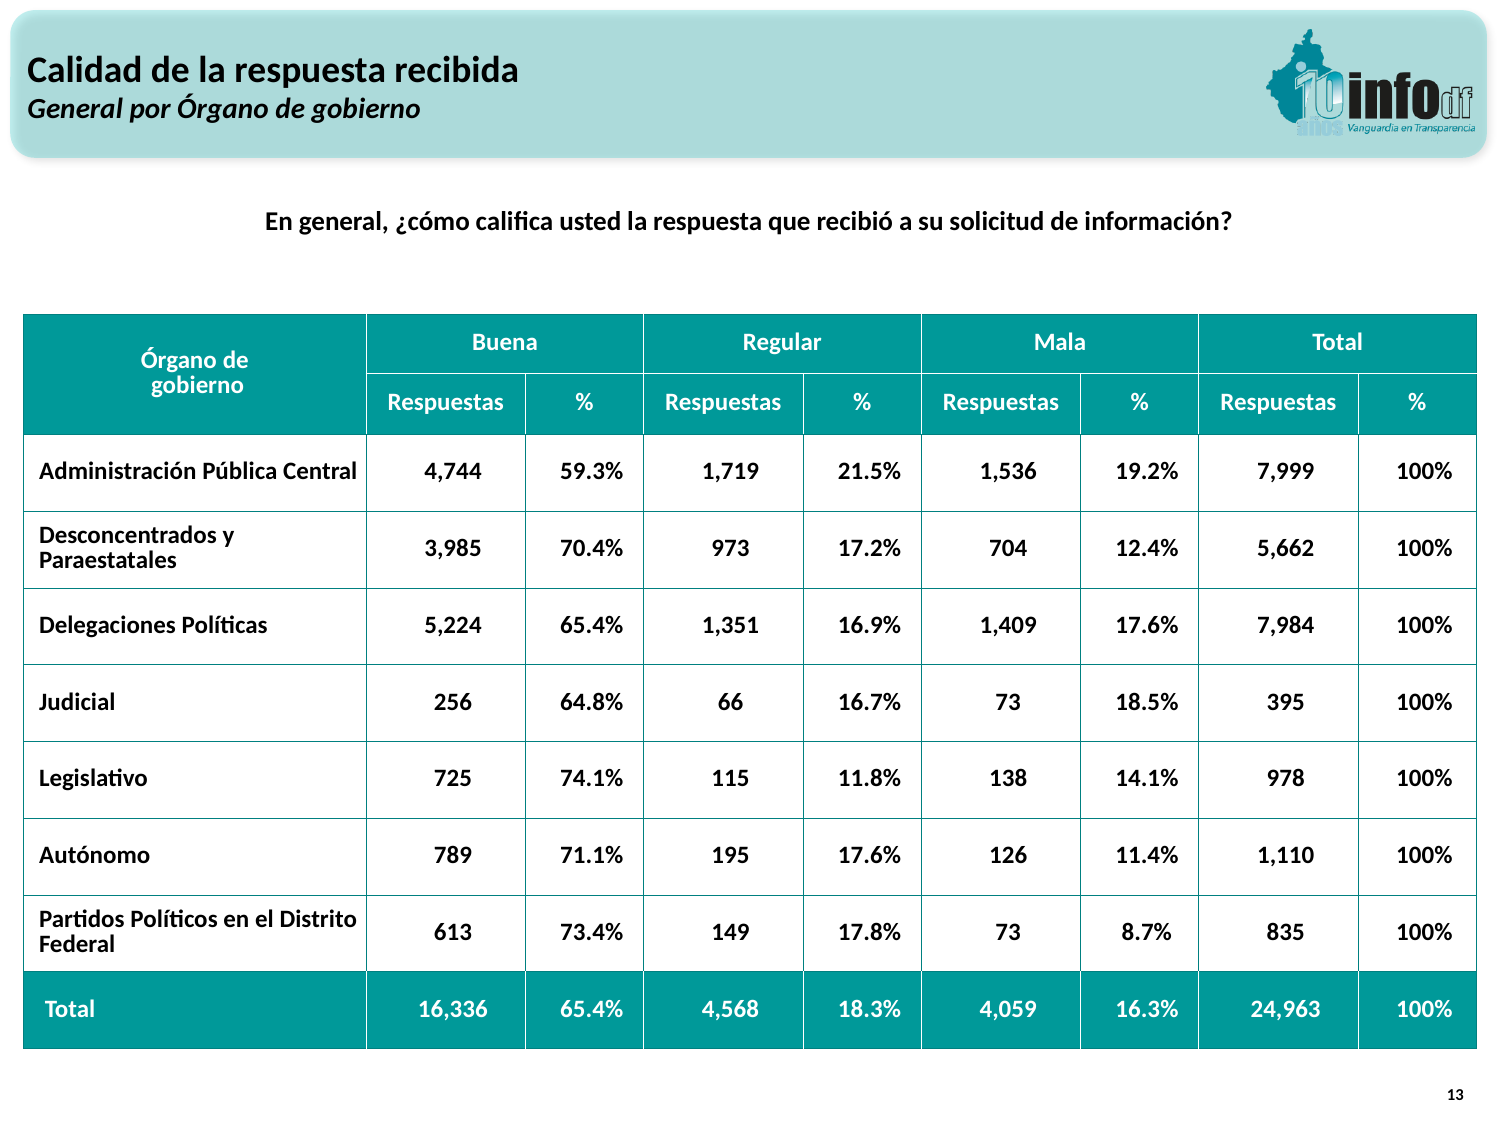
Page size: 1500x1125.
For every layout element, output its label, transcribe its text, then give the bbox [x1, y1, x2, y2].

table_cell 395 [1199, 665, 1358, 741]
table_cell 100% [1359, 665, 1476, 741]
table_cell 73.4% [526, 896, 643, 971]
table_cell 18.3% [804, 972, 921, 1048]
table_cell 21.5% [804, 435, 921, 511]
table_cell 73 [922, 665, 1080, 741]
table_cell 17.6% [1081, 589, 1198, 664]
table_cell 4,568 [644, 972, 803, 1048]
table_cell 16,336 [367, 972, 525, 1048]
table_cell 149 [644, 896, 803, 971]
table_cell 100% [1359, 512, 1476, 588]
table_cell % [1081, 374, 1198, 434]
table_cell Desconcentrados y Paraestatales [24, 512, 366, 588]
table_cell 978 [1199, 742, 1358, 818]
table_cell 704 [922, 512, 1080, 588]
table_cell 16.3% [1081, 972, 1198, 1048]
table_cell 19.2% [1081, 435, 1198, 511]
table_cell 789 [367, 819, 525, 895]
table_cell 613 [367, 896, 525, 971]
table_cell 4,744 [367, 435, 525, 511]
table_cell 74.1% [526, 742, 643, 818]
table_cell 100% [1359, 819, 1476, 895]
table_cell 195 [644, 819, 803, 895]
table_cell 8.7% [1081, 896, 1198, 971]
table_cell 16.7% [804, 665, 921, 741]
table_cell 16.9% [804, 589, 921, 664]
table_cell 73 [922, 896, 1080, 971]
text_box En general, ¿cómo califica usted la respuesta que recibió a su solicitud de información? [132, 196, 1365, 244]
table_cell Partidos Políticos en el Distrito Federal [24, 896, 366, 971]
table_cell Delegaciones Políticas [24, 589, 366, 664]
table_cell 100% [1359, 589, 1476, 664]
table_cell Judicial [24, 665, 366, 741]
table_cell 5,224 [367, 589, 525, 664]
table_cell 1,351 [644, 589, 803, 664]
slide_number 13 [1418, 1051, 1479, 1112]
table_cell 725 [367, 742, 525, 818]
table_cell 66 [644, 665, 803, 741]
table_cell 11.4% [1081, 819, 1198, 895]
table_cell 1,110 [1199, 819, 1358, 895]
table_cell 71.1% [526, 819, 643, 895]
table_cell 18.5% [1081, 665, 1198, 741]
table_cell 24,963 [1199, 972, 1358, 1048]
table_cell 1,536 [922, 435, 1080, 511]
table_cell 7,999 [1199, 435, 1358, 511]
table_cell 17.8% [804, 896, 921, 971]
table_cell Administración Pública Central [24, 435, 366, 511]
table_cell 70.4% [526, 512, 643, 588]
table_cell 100% [1359, 742, 1476, 818]
picture [1389, 25, 1477, 139]
table_cell 126 [922, 819, 1080, 895]
table_header Buena [367, 315, 643, 373]
text_box Calidad de la respuesta recibida General por Órgano de gobierno [12, 13, 1389, 156]
table_cell 5,662 [1199, 512, 1358, 588]
table_cell 115 [644, 742, 803, 818]
table_cell Respuestas [1199, 374, 1358, 434]
table_cell Respuestas [644, 374, 803, 434]
table_cell % [804, 374, 921, 434]
table_cell Respuestas [367, 374, 525, 434]
table_cell 65.4% [526, 589, 643, 664]
table_cell 65.4% [526, 972, 643, 1048]
table_cell 7,984 [1199, 589, 1358, 664]
table_cell Legislativo [24, 742, 366, 818]
table_cell 11.8% [804, 742, 921, 818]
table_cell 100% [1359, 435, 1476, 511]
table_cell 256 [367, 665, 525, 741]
table_cell 17.2% [804, 512, 921, 588]
table_header Mala [922, 315, 1198, 373]
table_header Regular [644, 315, 921, 373]
table_cell 100% [1359, 972, 1476, 1048]
table_cell 12.4% [1081, 512, 1198, 588]
table_cell 973 [644, 512, 803, 588]
table_cell 17.6% [804, 819, 921, 895]
table_cell 14.1% [1081, 742, 1198, 818]
table_cell Autónomo [24, 819, 366, 895]
table_cell 835 [1199, 896, 1358, 971]
table_cell 1,719 [644, 435, 803, 511]
table_cell 100% [1359, 896, 1476, 971]
table_cell Respuestas [922, 374, 1080, 434]
table_cell 138 [922, 742, 1080, 818]
table_header Total [1199, 315, 1476, 373]
table_cell 4,059 [922, 972, 1080, 1048]
table_cell 64.8% [526, 665, 643, 741]
table_cell % [1359, 374, 1476, 434]
table_cell 59.3% [526, 435, 643, 511]
table_cell 3,985 [367, 512, 525, 588]
table_header Órgano de gobierno [24, 315, 366, 434]
table_cell Total [24, 972, 366, 1048]
table_cell 1,409 [922, 589, 1080, 664]
table_cell % [526, 374, 643, 434]
